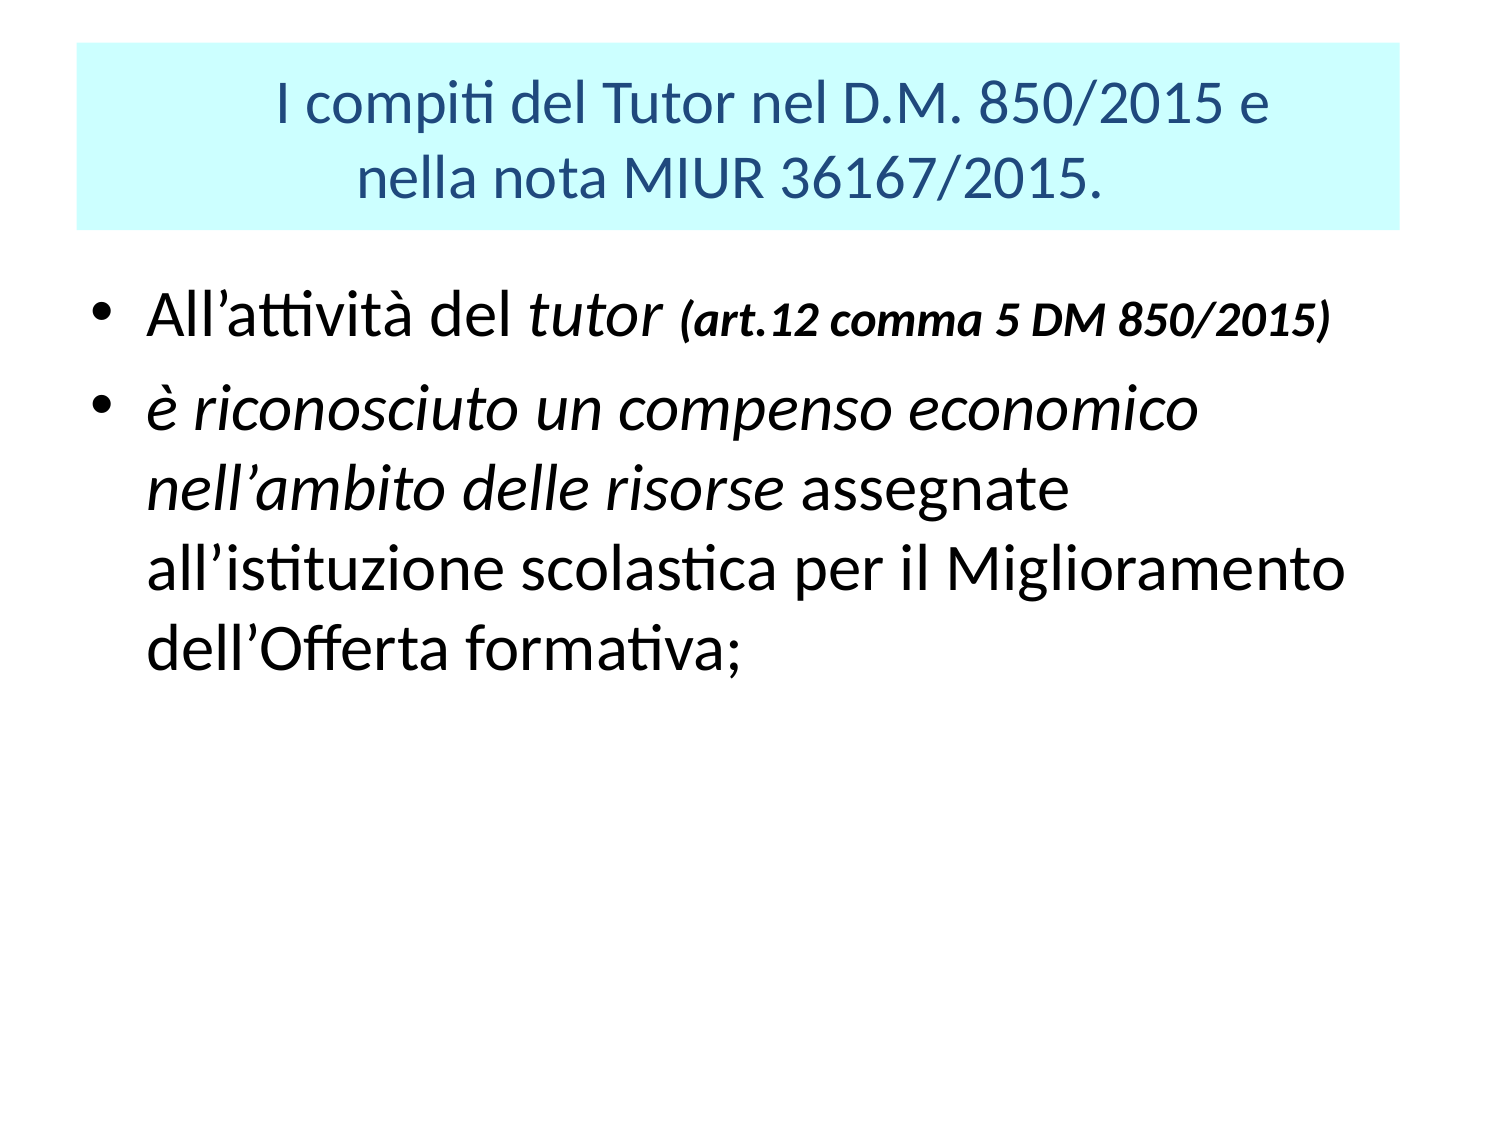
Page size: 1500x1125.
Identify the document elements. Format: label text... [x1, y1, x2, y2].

text_box I compiti del Tutor nel D.M. 850/2015 e nella nota MIUR 36167/2015. [76, 42, 1400, 231]
list All’attività del tutor (art.12 comma 5 DM 850/2015) è riconosciuto un compenso economico nell’ambito delle risorse assegnate all’istituzione scolastica per il Miglioramento dell’Offerta formativa; [75, 262, 1425, 1005]
